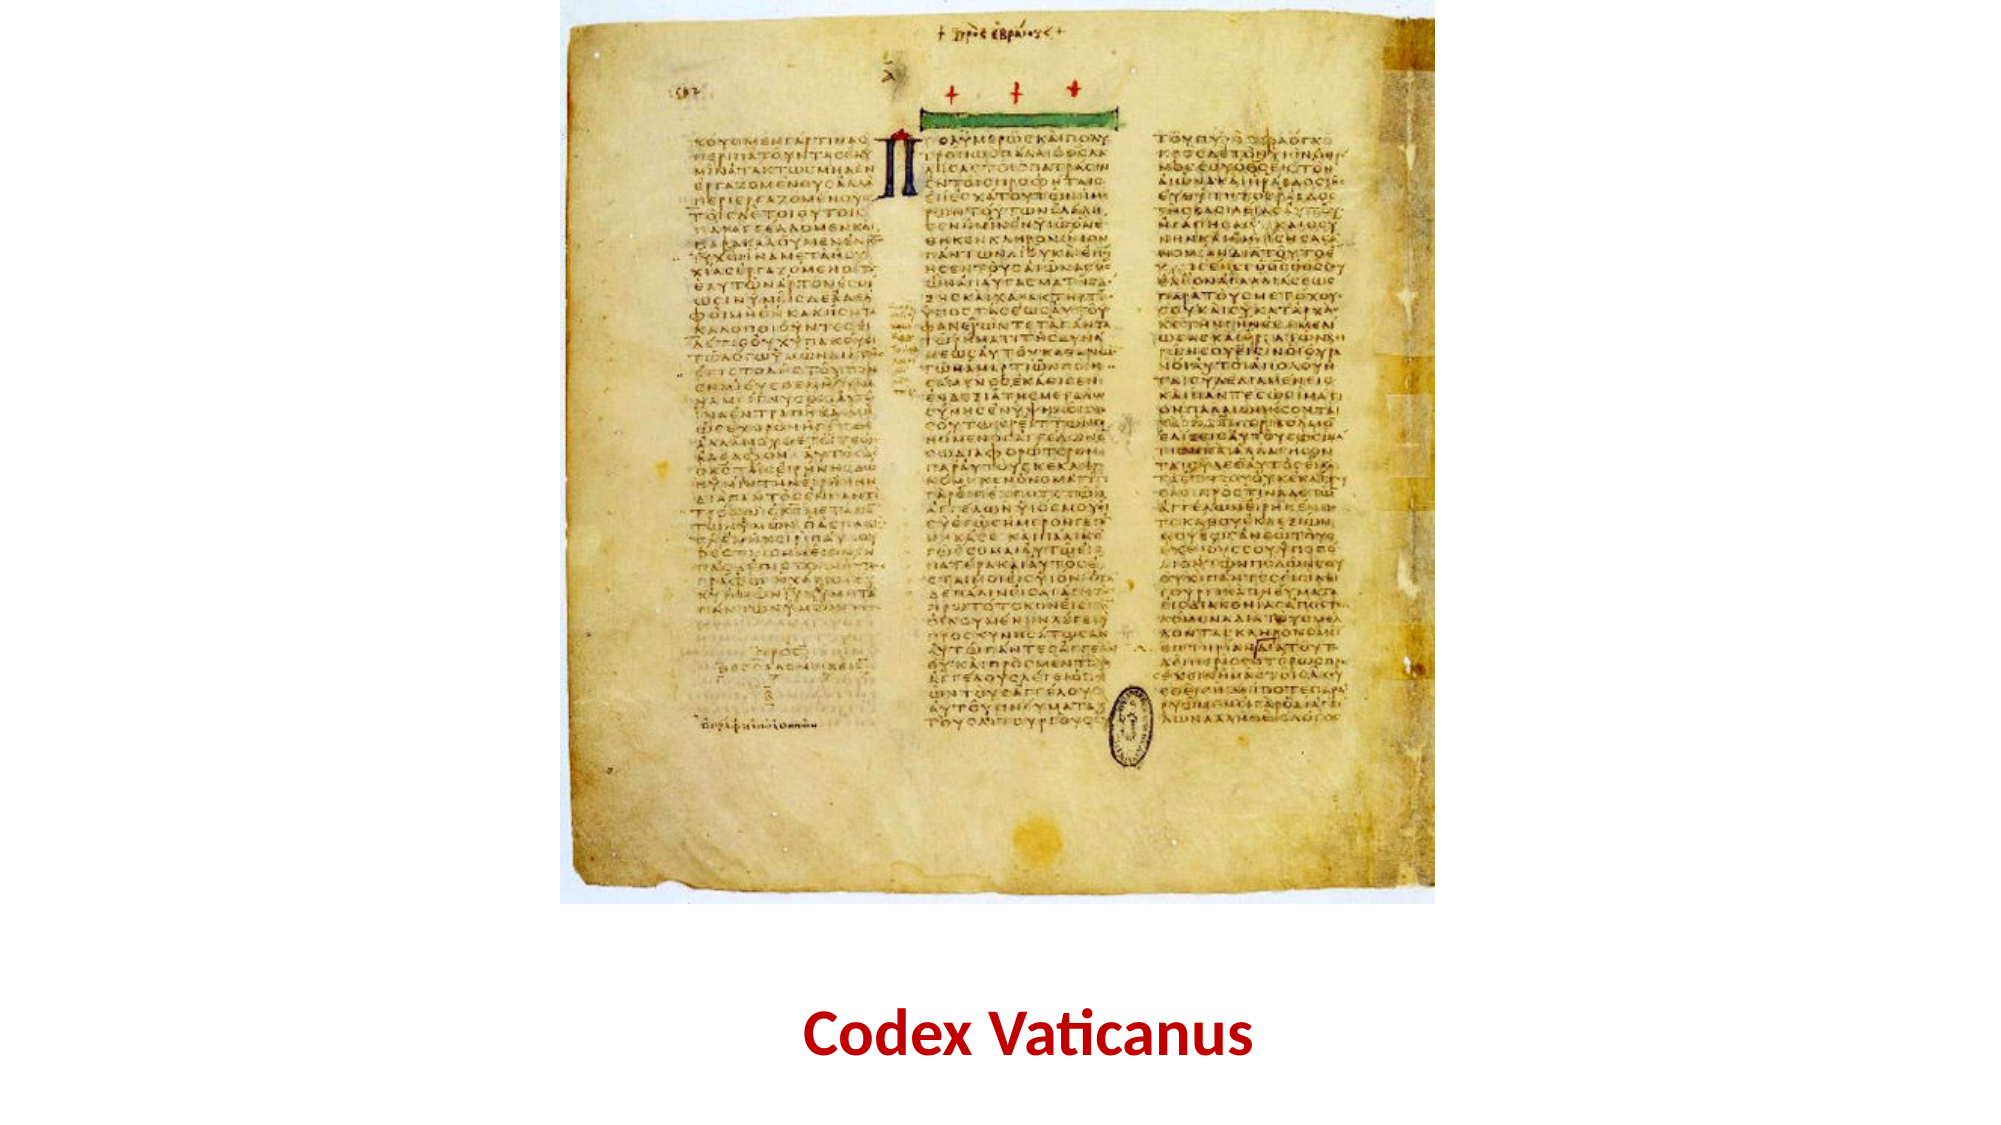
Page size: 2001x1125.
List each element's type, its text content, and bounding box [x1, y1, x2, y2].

text_box Codex Vaticanus [587, 981, 1486, 1076]
picture [560, 0, 1435, 904]
